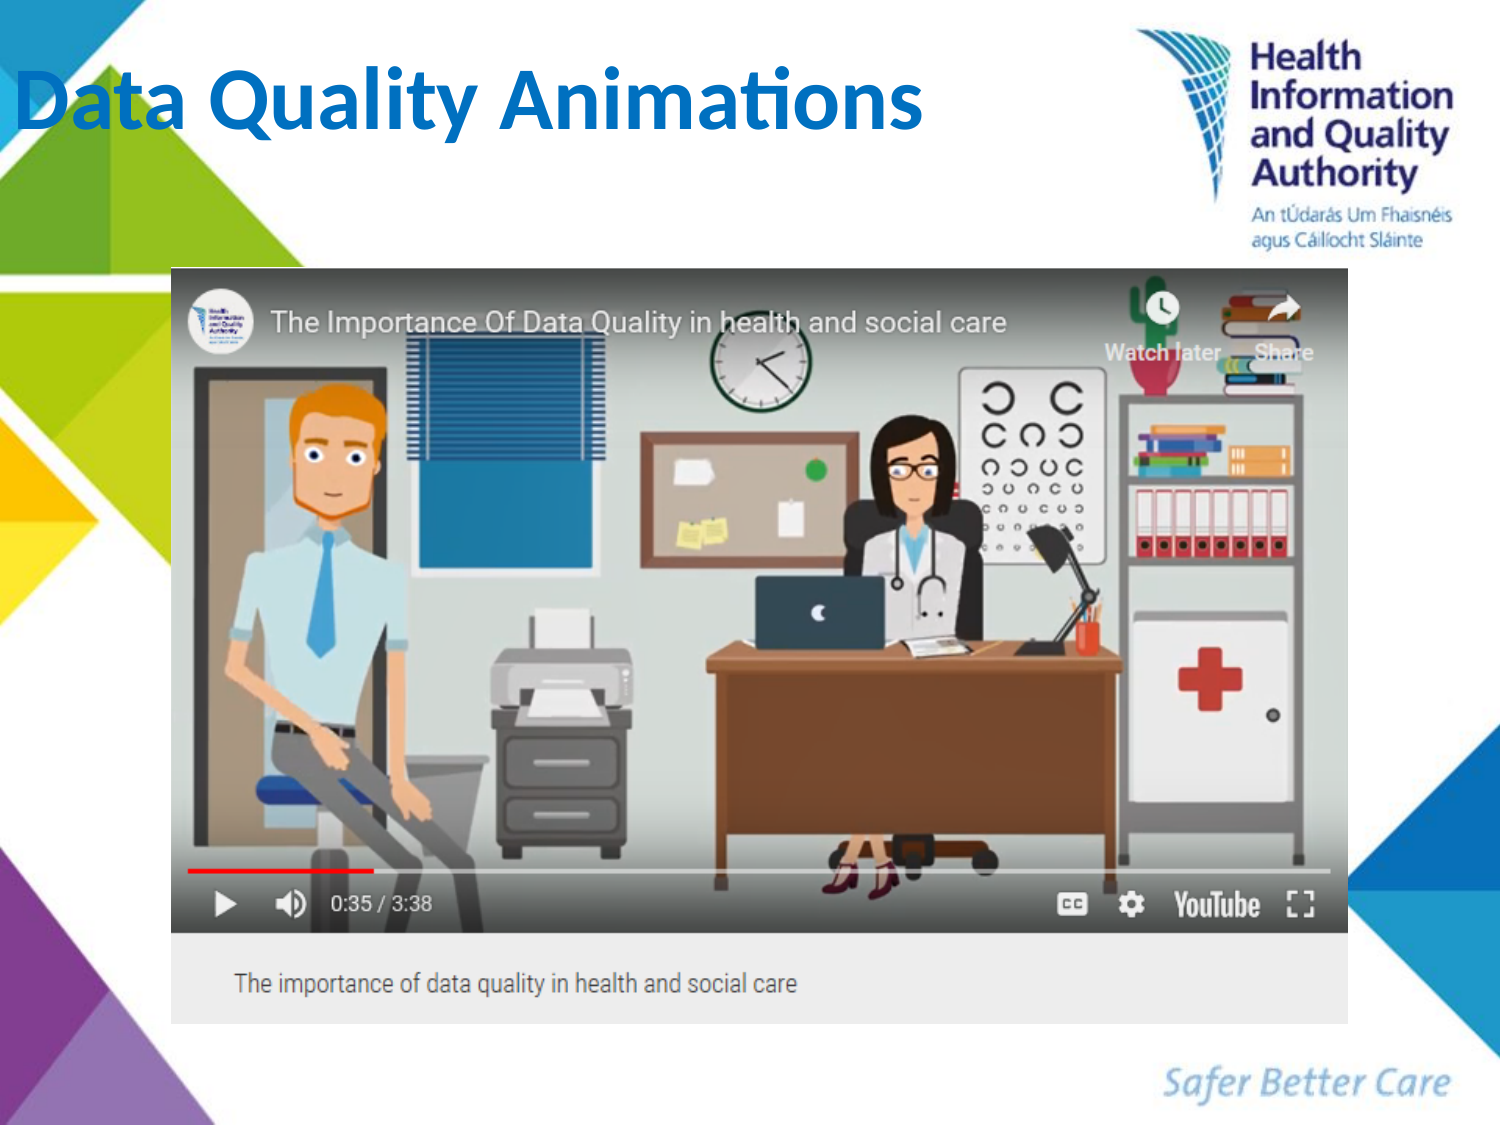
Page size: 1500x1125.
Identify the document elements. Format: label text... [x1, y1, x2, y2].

text_box Data Quality Animations [0, 0, 1349, 188]
picture [0, 0, 1500, 1125]
